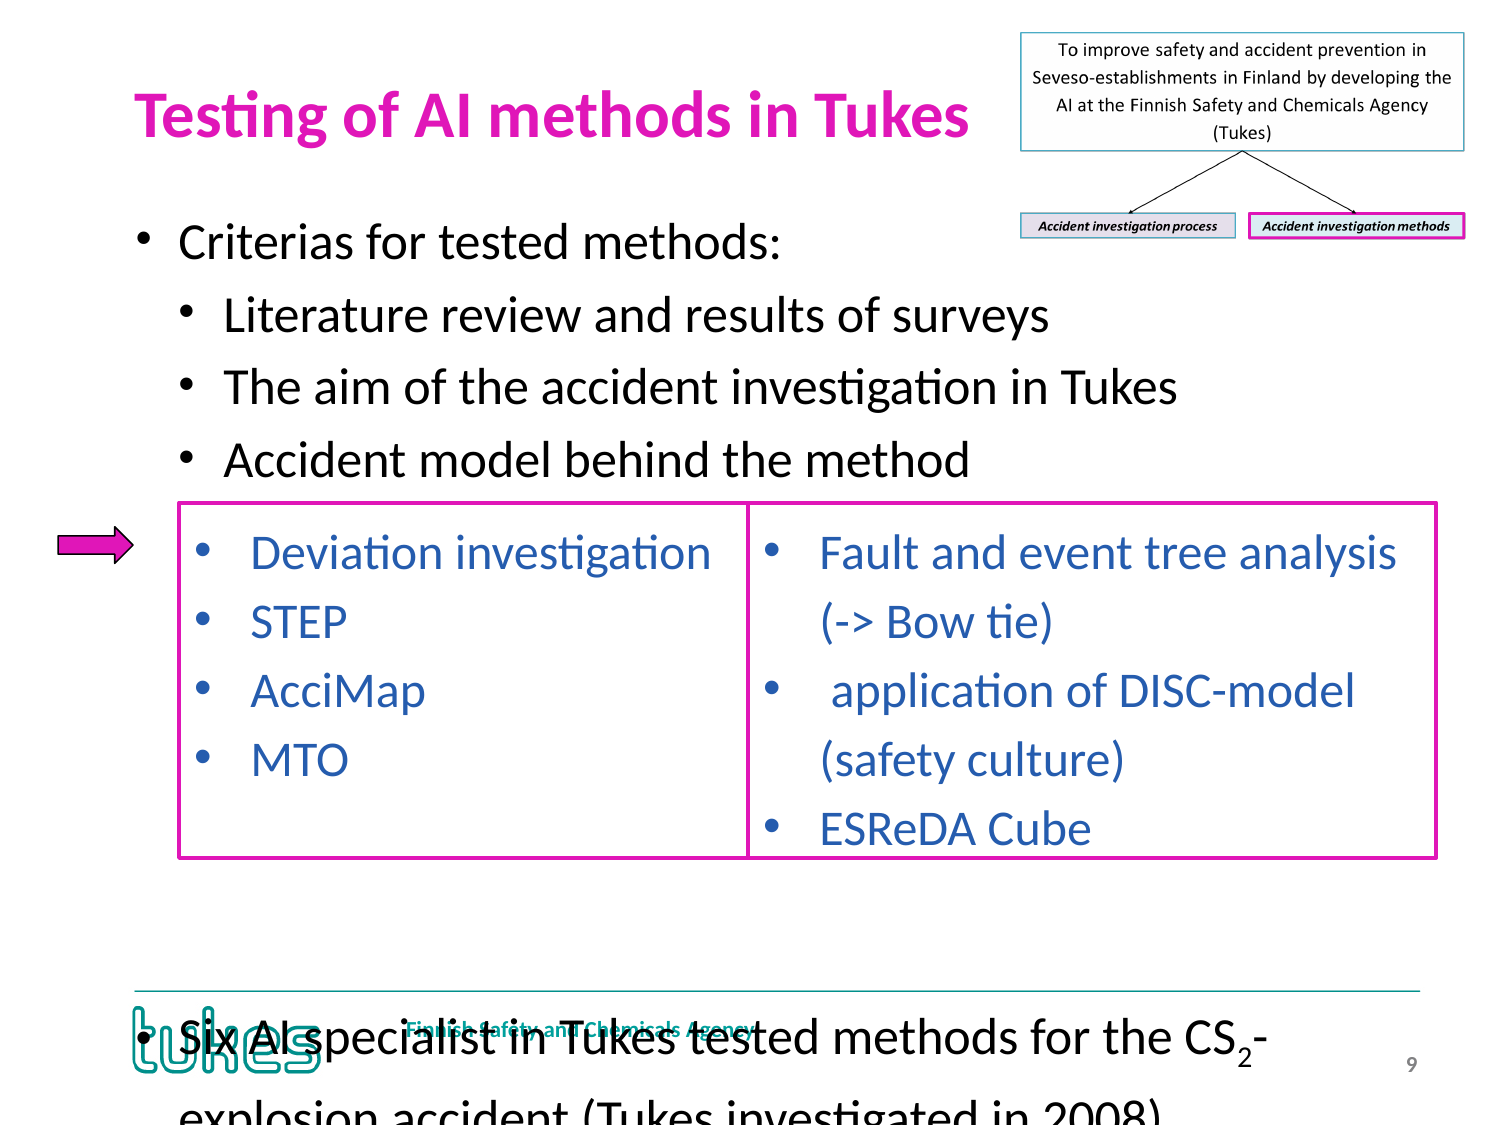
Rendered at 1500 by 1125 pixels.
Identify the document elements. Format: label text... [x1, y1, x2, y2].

text_box Deviation investigation STEP AcciMap MTO [179, 502, 748, 858]
title Testing of AI methods in Tukes [119, 34, 1015, 188]
text_box Fault and event tree analysis (-> Bow tie) application of DISC-model (safety culture) ESReDA Cube [748, 502, 1436, 858]
picture [1019, 30, 1470, 244]
text_box [58, 526, 134, 564]
list Criterias for tested methods: Literature review and results of surveys The aim of the accident investigation in Tukes Accident model behind the method Six AI specialist in Tukes tested methods for the CS2-explosion accident (Tukes investigated in 2008) [119, 188, 1399, 877]
picture [0, 987, 1500, 1125]
slide_number 9 [1367, 1038, 1418, 1089]
